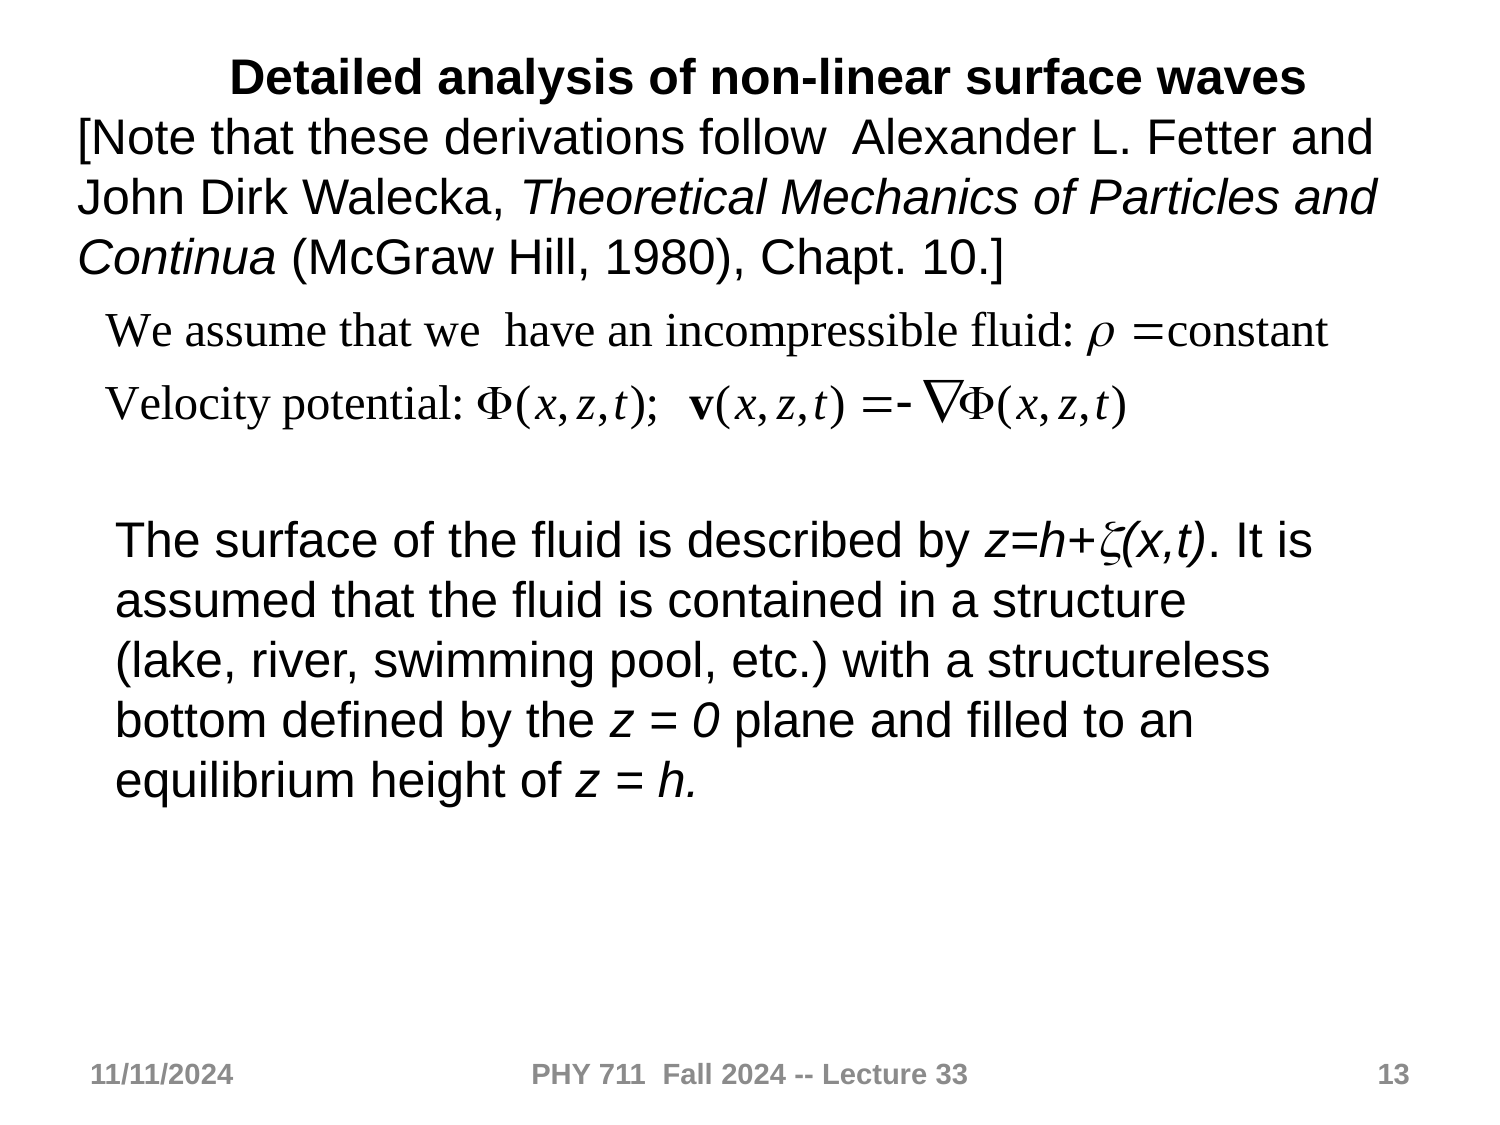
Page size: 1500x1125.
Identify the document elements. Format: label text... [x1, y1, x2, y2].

slide_number 13 [1074, 1042, 1425, 1103]
text_box The surface of the fluid is described by z=h+z(x,t). It is assumed that the fluid is contained in a structure (lake, river, swimming pool, etc.) with a structureless bottom defined by the z = 0 plane and filled to an equilibrium height of z = h. [99, 499, 1338, 815]
footer PHY 711 Fall 2024 -- Lecture 33 [512, 1042, 988, 1103]
text_box Detailed analysis of non-linear surface waves [Note that these derivations follow Alexander L. Fetter and John Dirk Walecka, Theoretical Mechanics of Particles and Continua (McGraw Hill, 1980), Chapt. 10.] [62, 37, 1475, 293]
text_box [99, 304, 1337, 438]
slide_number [75, 1042, 425, 1103]
